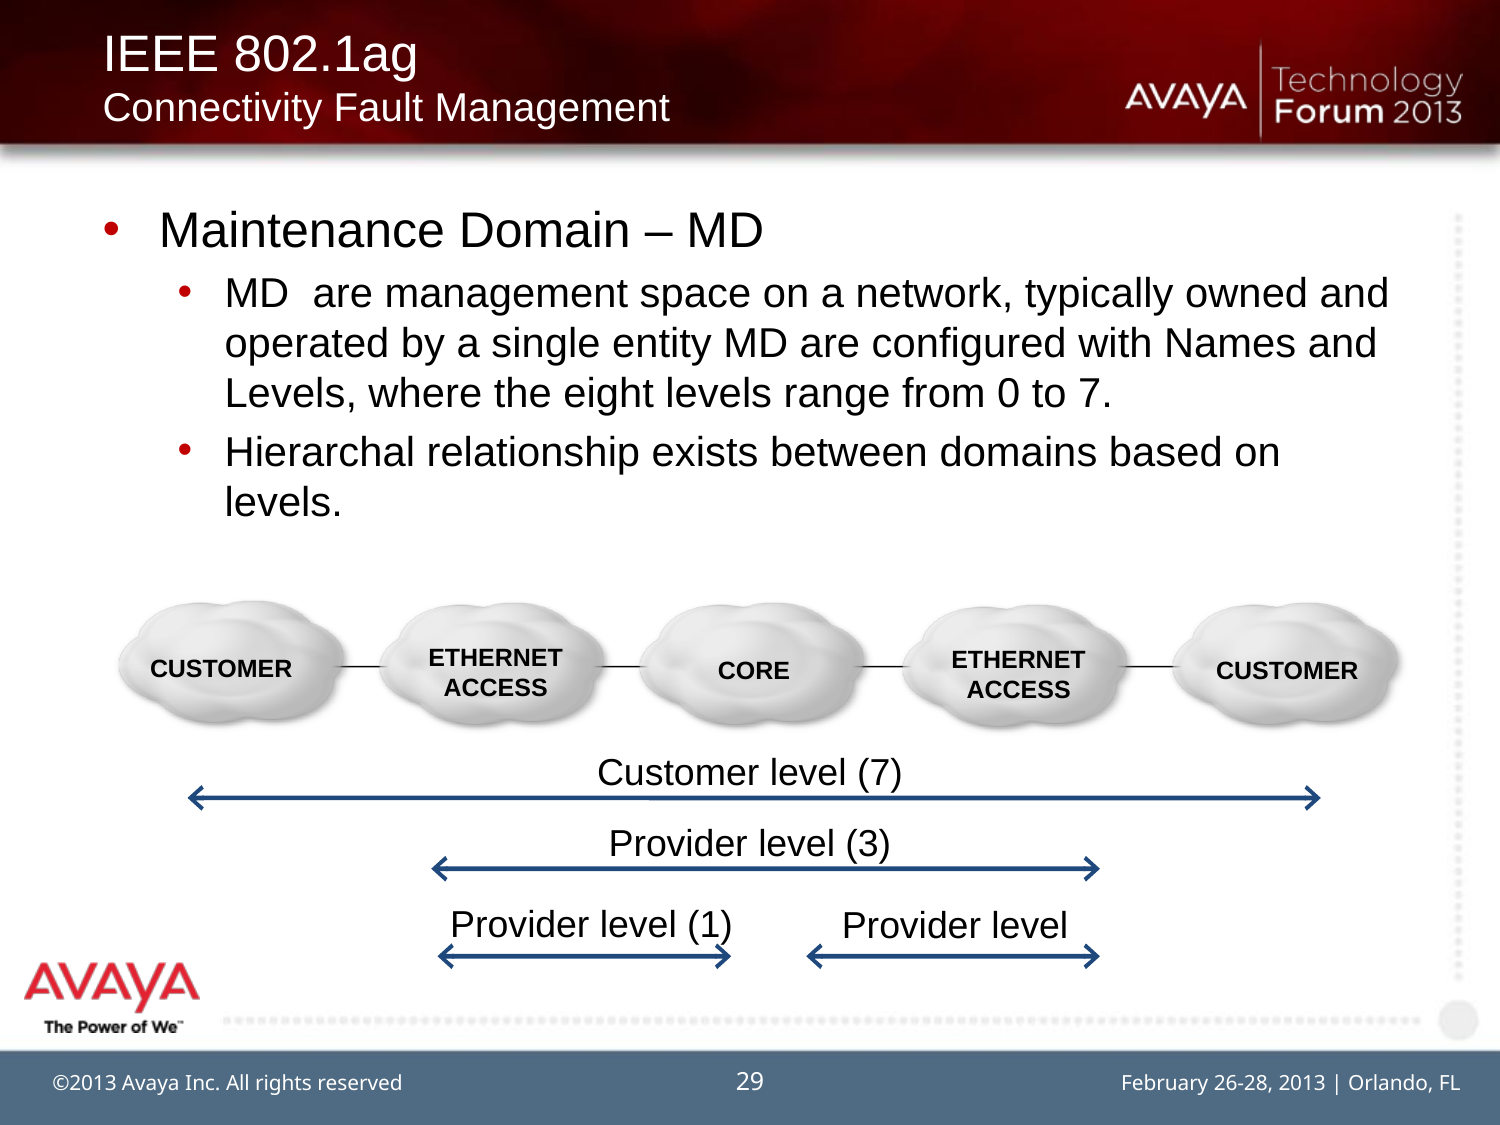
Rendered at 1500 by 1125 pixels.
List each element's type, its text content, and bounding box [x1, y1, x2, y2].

title IEEE 802.1ag Connectivity Fault Management [87, 12, 975, 138]
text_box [114, 598, 1408, 957]
list Maintenance Domain – MD MD are management space on a network, typically owned and operated by a single entity MD are configured with Names and Levels, where the eight levels range from 0 to 7. Hierarchal relationship exists between domains based on levels. [87, 190, 1413, 938]
slide_number 29 [575, 1052, 925, 1113]
picture [0, 0, 1500, 1125]
